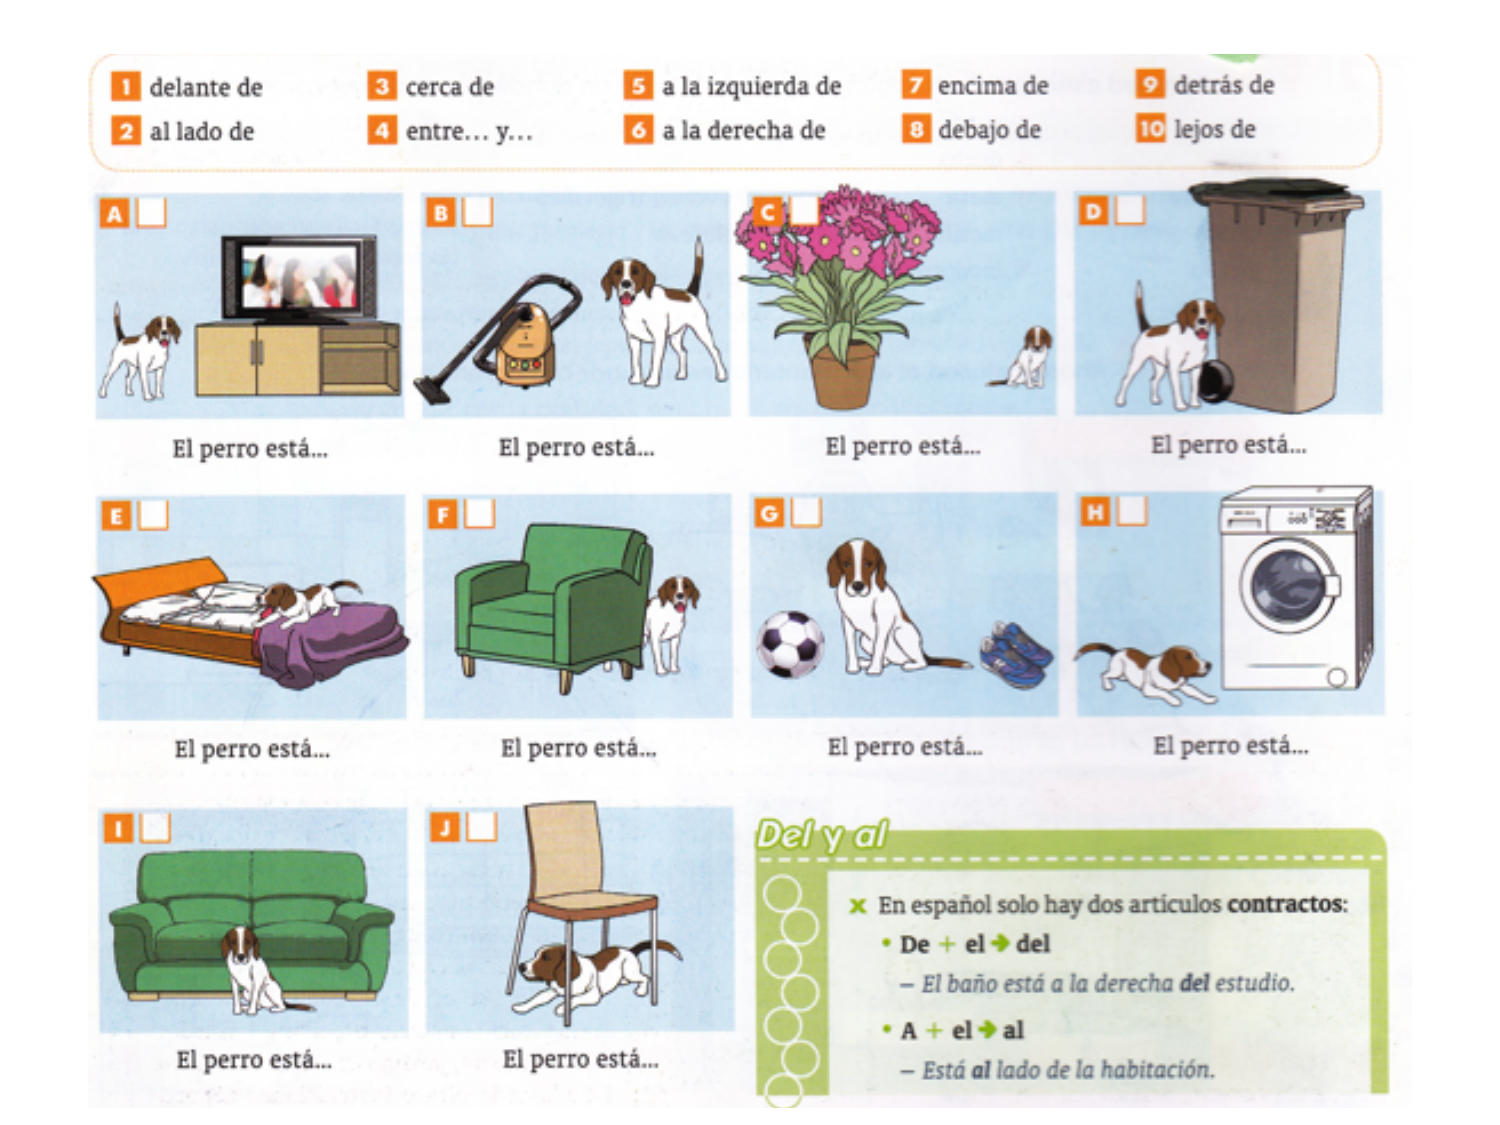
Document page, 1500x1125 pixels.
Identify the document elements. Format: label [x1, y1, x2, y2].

picture [87, 54, 1413, 1109]
